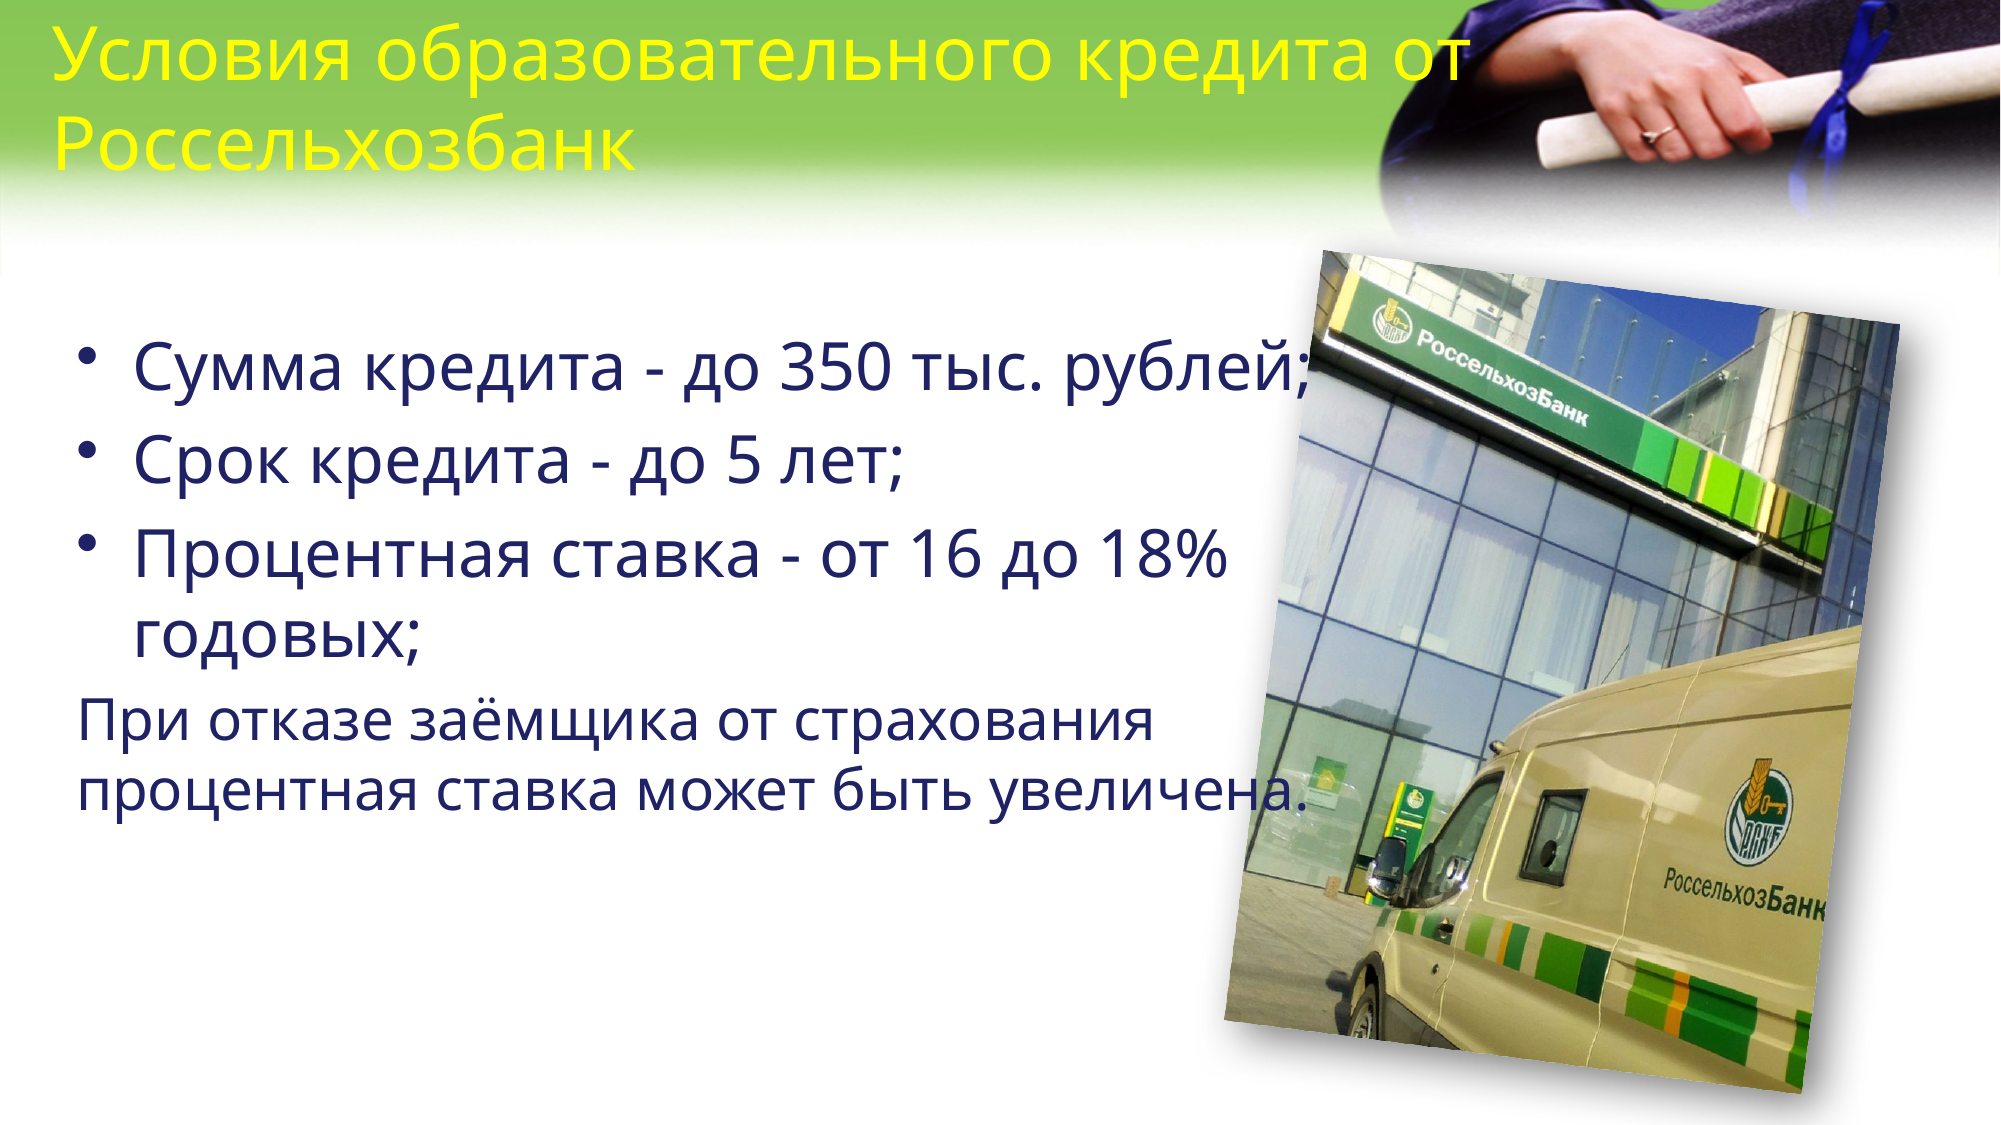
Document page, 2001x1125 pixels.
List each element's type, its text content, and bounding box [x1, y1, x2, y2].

list Сумма кредита - до 350 тыс. рублей; Срок кредита - до 5 лет; Процентная ставка - от 16 до 18% годовых; При отказе заёмщика от страхования процентная ставка может быть увеличена. [60, 316, 1270, 905]
picture [0, 0, 2001, 1125]
title Условия образовательного кредита от Россельхозбанк [36, 32, 1637, 160]
